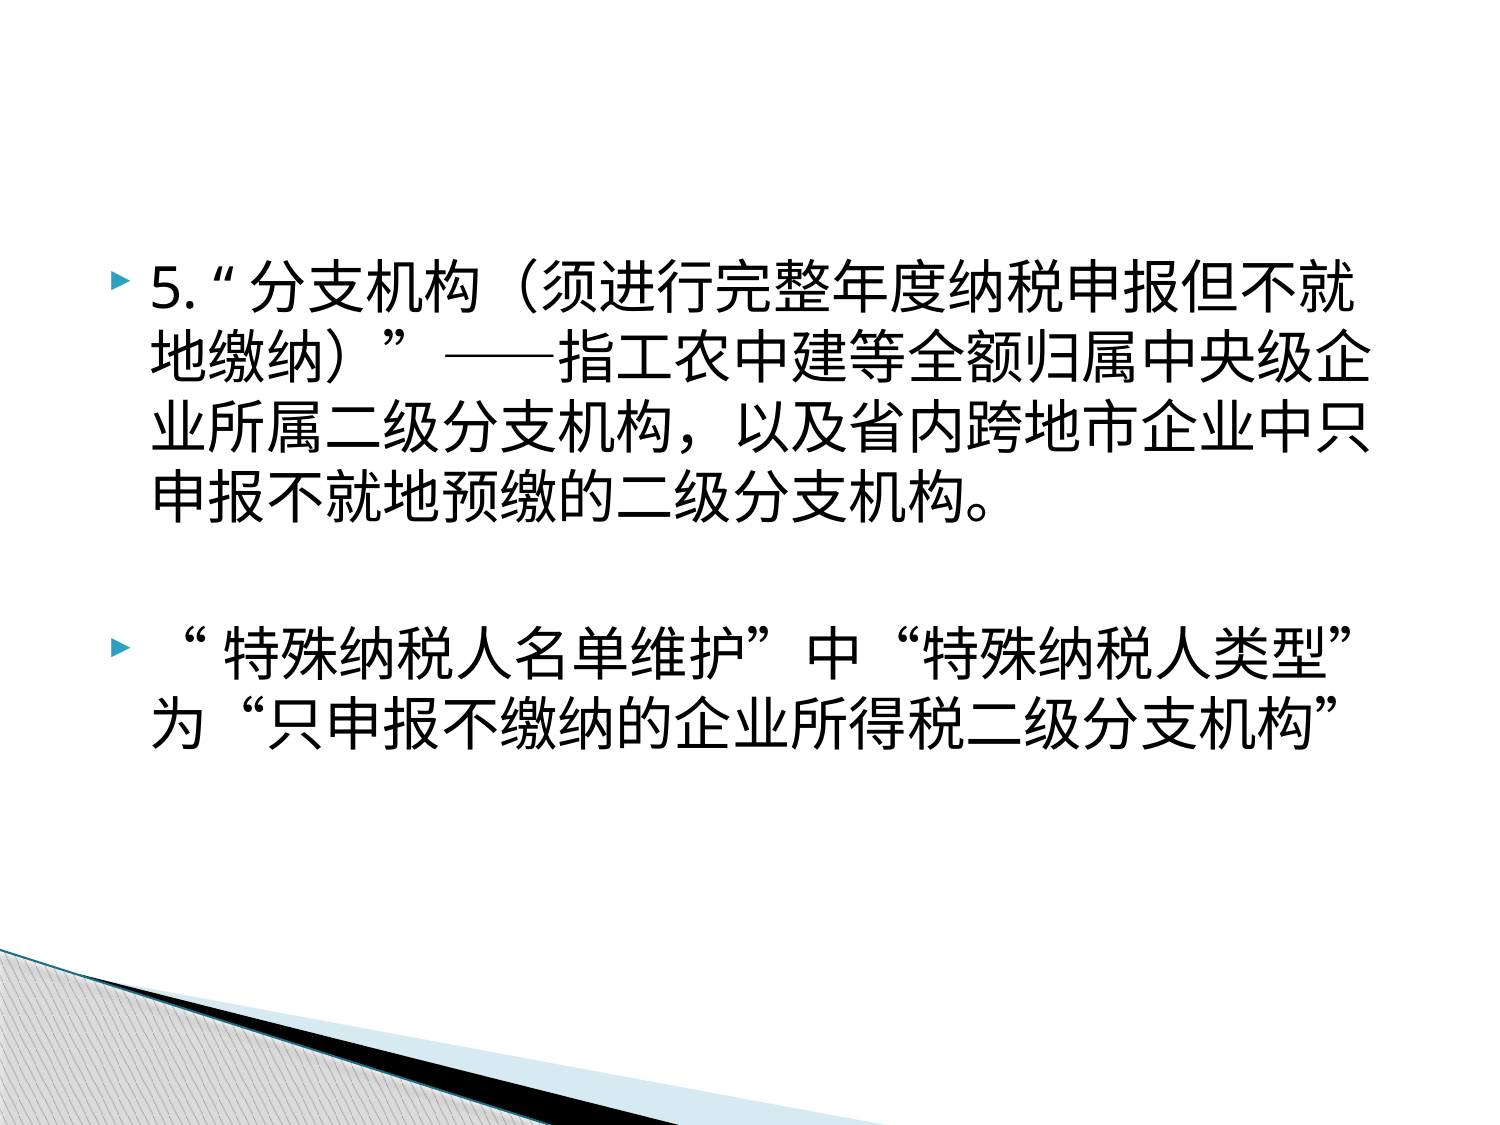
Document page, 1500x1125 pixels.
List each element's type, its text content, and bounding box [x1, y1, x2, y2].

list 5. “分支机构（须进行完整年度纳税申报但不就地缴纳）”——指工农中建等全额归属中央级企业所属二级分支机构，以及省内跨地市企业中只申报不就地预缴的二级分支机构。 “特殊纳税人名单维护”中“特殊纳税人类型”为“只申报不缴纳的企业所得税二级分支机构” [74, 242, 1426, 986]
